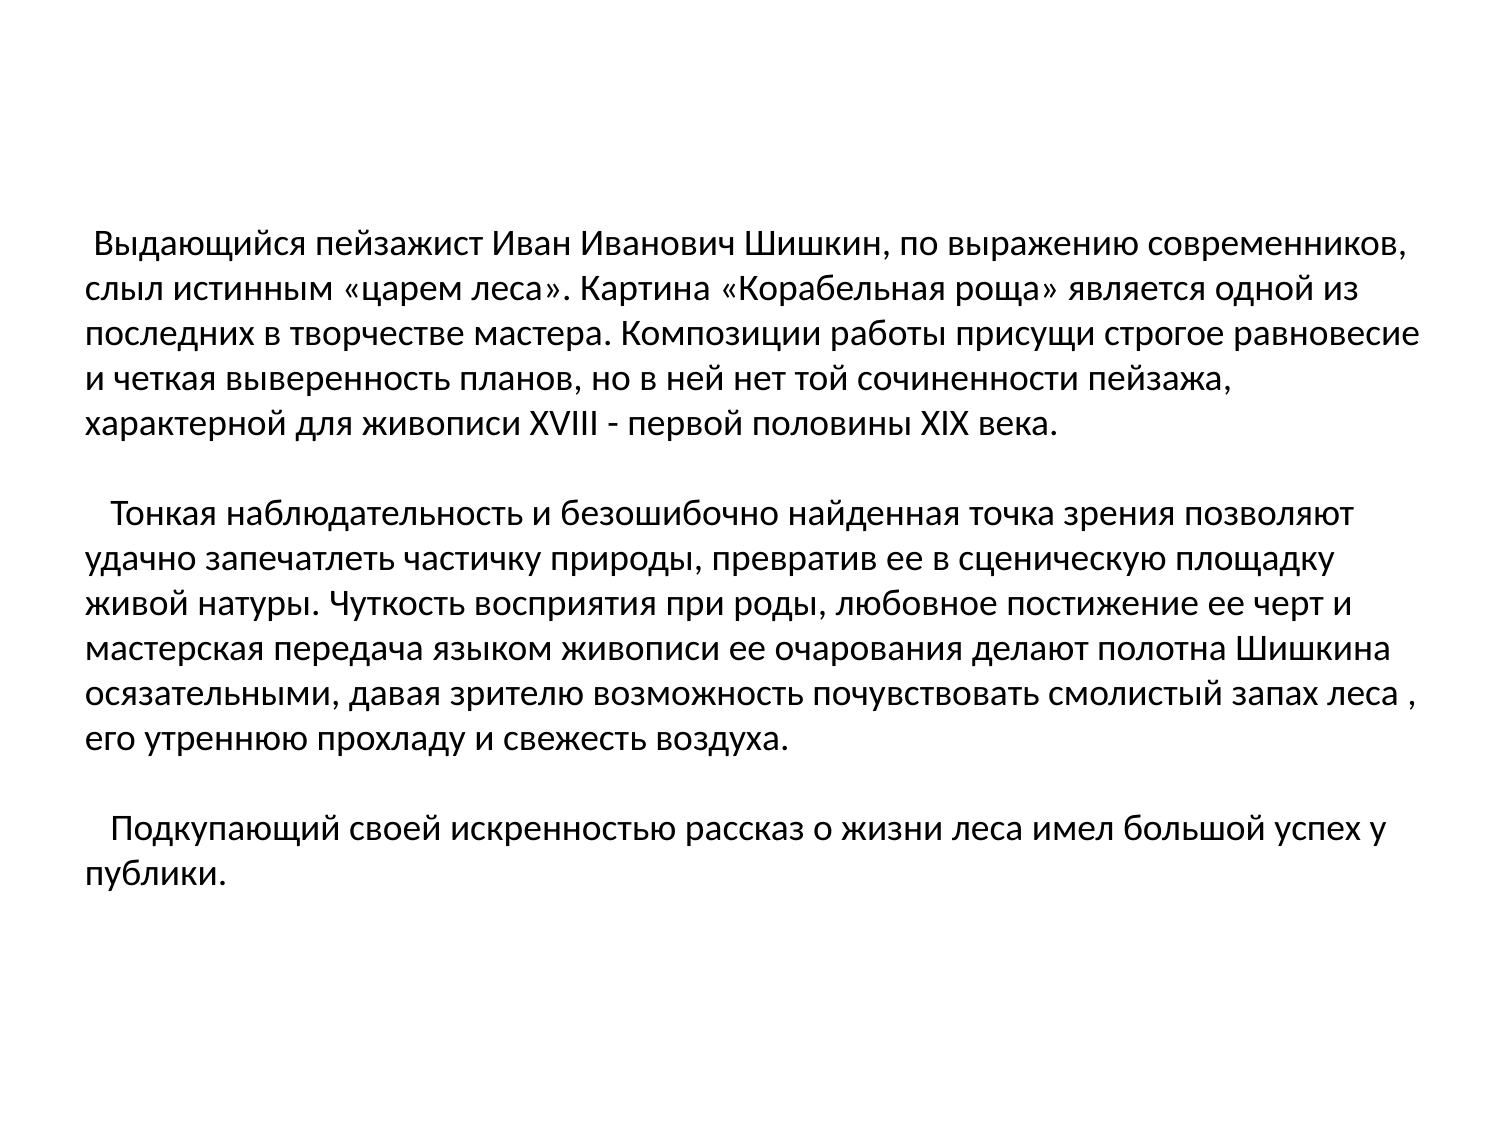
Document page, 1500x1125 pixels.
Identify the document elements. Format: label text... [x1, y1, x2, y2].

text_box Выдающийся пейзажист Иван Иванович Шишкин, по выражению современников, слыл истинным «царем леса». Картина «Корабельная роща» является одной из последних в творчестве мастера. Композиции работы присущи строгое равновесие и четкая выверенность планов, но в ней нет той сочиненности пейзажа, характерной для живописи XVIII - первой половины XIX века. Тонкая наблюдательность и безошибочно найденная точка зрения позволяют удачно запечатлеть частичку природы, превратив ее в сценическую площадку живой натуры. Чуткость восприятия при роды, любовное постижение ее черт и мастерская передача языком живописи ее очарования делают полотна Шишкина осязательными, давая зрителю возможность почувствовать смолистый запах леса , его утреннюю прохладу и свежесть воздуха. Подкупающий своей искренностью рассказ о жизни леса имел большой успех у публики. [70, 210, 1442, 901]
